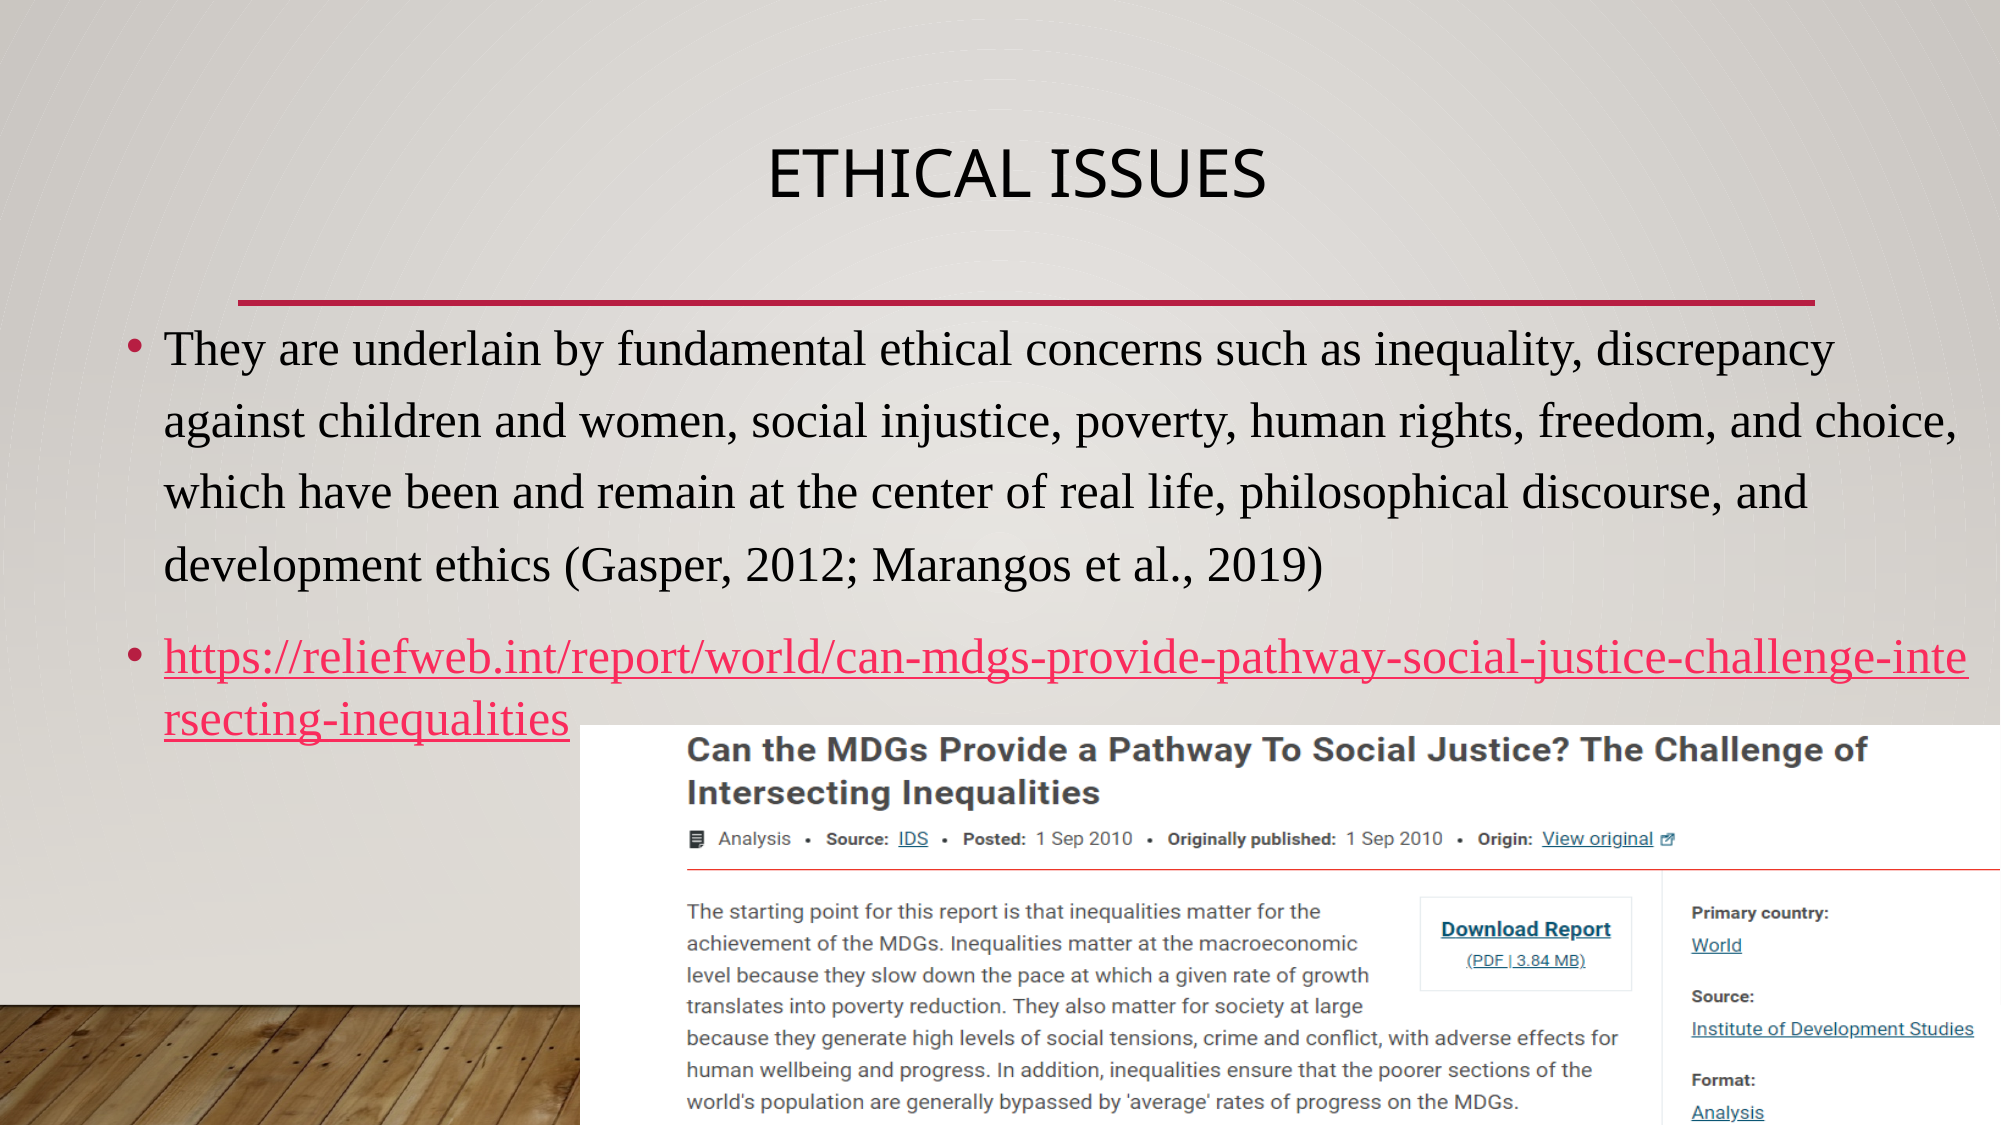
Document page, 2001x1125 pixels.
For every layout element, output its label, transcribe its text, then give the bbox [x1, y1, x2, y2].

picture [0, 724, 2000, 1125]
list They are underlain by fundamental ethical concerns such as inequality, discrepancy against children and women, social injustice, poverty, human rights, freedom, and choice, which have been and remain at the center of real life, philosophical discourse, and development ethics (Gasper, 2012; Marangos et al., 2019) https://reliefweb.int/report/world/can-mdgs-provide-pathway-social-justice-challenge-intersecting-inequalities [111, 295, 2000, 991]
title Ethical issues [238, 131, 1814, 295]
